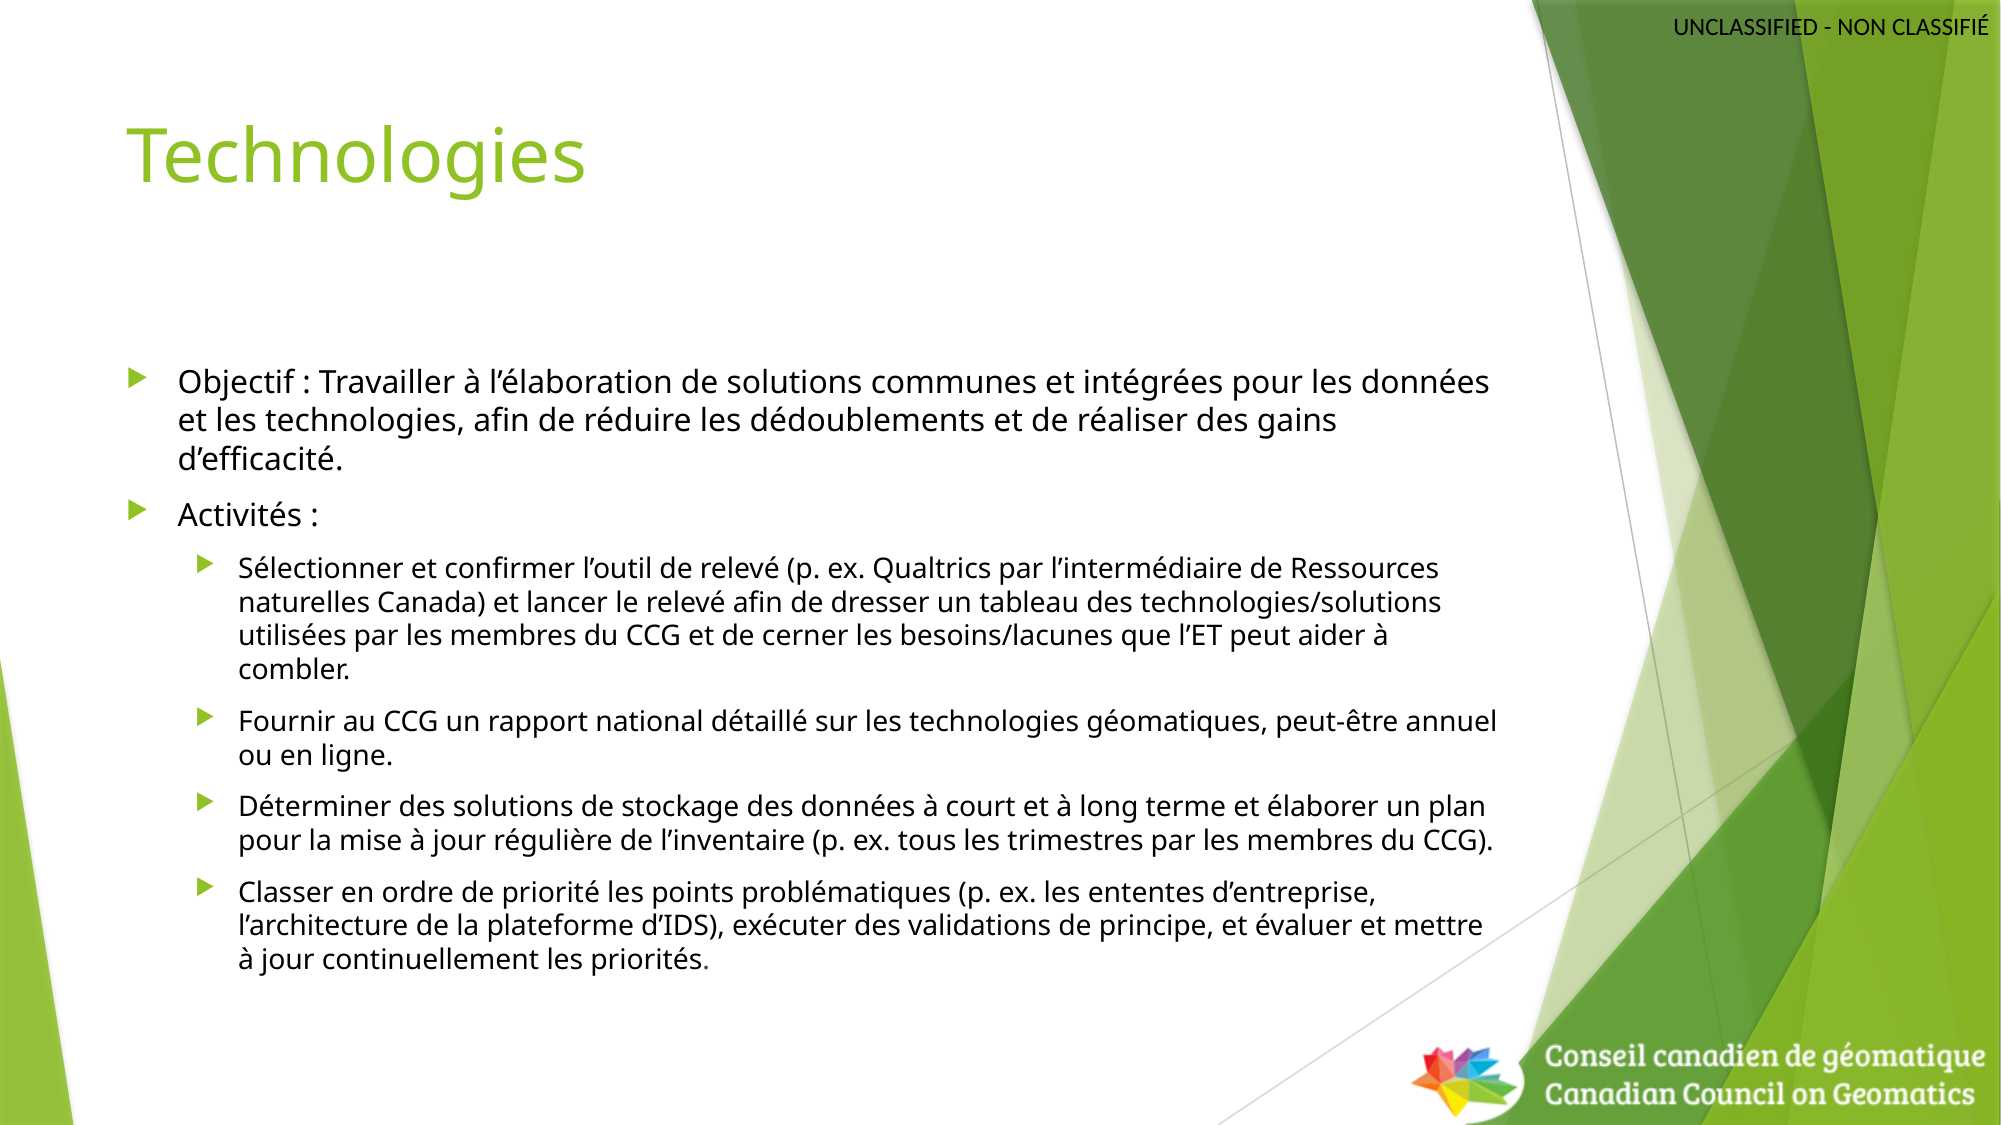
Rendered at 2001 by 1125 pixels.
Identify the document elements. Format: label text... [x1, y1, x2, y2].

picture [1401, 1038, 1986, 1125]
list Objectif : Travailler à l’élaboration de solutions communes et intégrées pour les données et les technologies, afin de réduire les dédoublements et de réaliser des gains d’efficacité. Activités : Sélectionner et confirmer l’outil de relevé (p. ex. Qualtrics par l’intermédiaire de Ressources naturelles Canada) et lancer le relevé afin de dresser un tableau des technologies/solutions utilisées par les membres du CCG et de cerner les besoins/lacunes que l’ET peut aider à combler. Fournir au CCG un rapport national détaillé sur les technologies géomatiques, peut-être annuel ou en ligne. Déterminer des solutions de stockage des données à court et à long terme et élaborer un plan pour la mise à jour régulière de l’inventaire (p. ex. tous les trimestres par les membres du CCG). Classer en ordre de priorité les points problématiques (p. ex. les ententes d’entreprise, l’architecture de la plateforme d’IDS), exécuter des validations de principe, et évaluer et mettre à jour continuellement les priorités. [111, 354, 1522, 992]
title Technologies [111, 99, 1522, 317]
